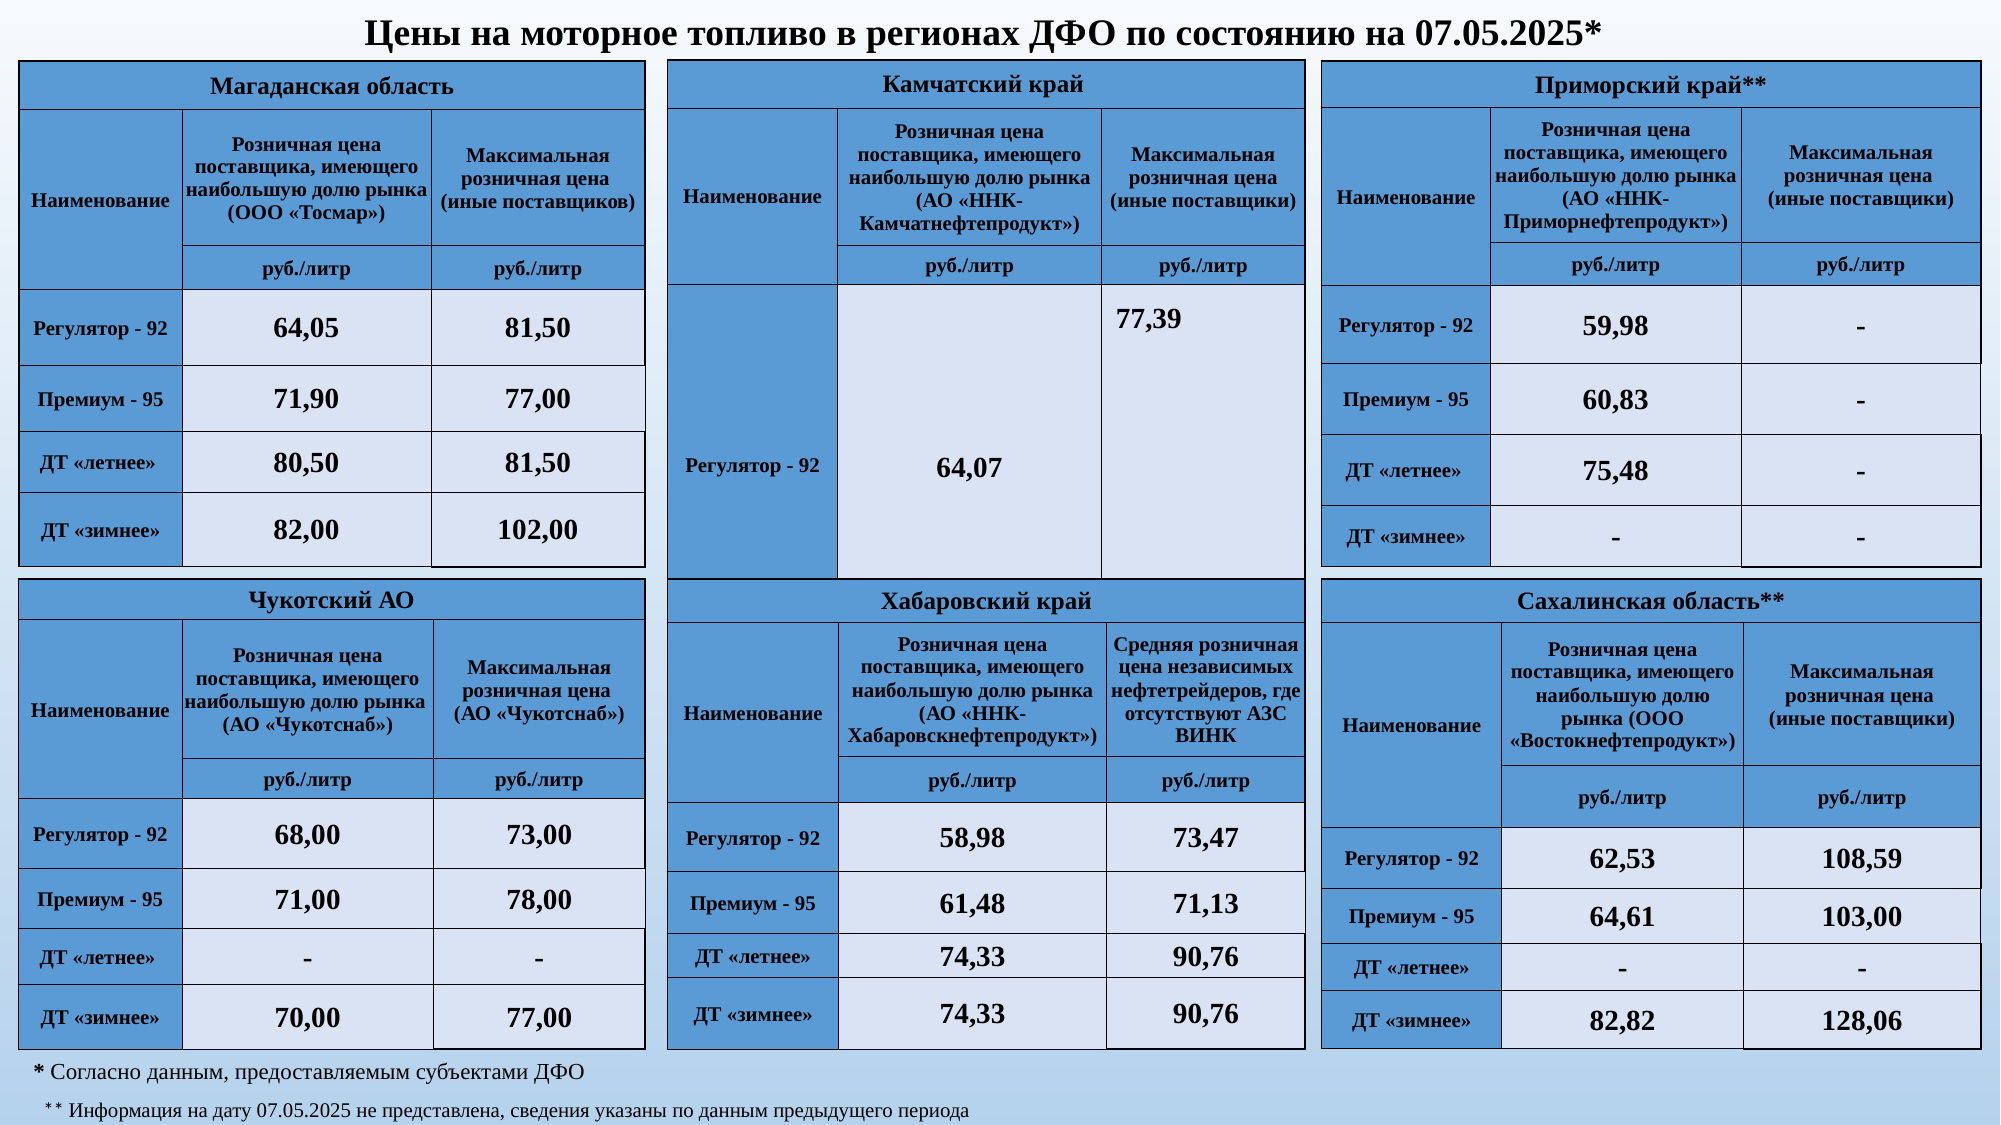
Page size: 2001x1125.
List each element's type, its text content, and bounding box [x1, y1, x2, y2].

table_cell Регулятор - 92 [1322, 286, 1490, 363]
table_cell Максимальная розничная цена (иные поставщиков) [432, 110, 644, 245]
table_cell Наименование [19, 620, 182, 798]
table_cell Премиум - 95 [1322, 889, 1501, 943]
table_cell 64,05 [183, 290, 431, 365]
table_cell 102,00 [432, 493, 644, 566]
table_cell 71,90 [183, 366, 431, 431]
table_cell 78,00 [434, 869, 645, 928]
table_cell 68,00 [183, 799, 433, 868]
title [1306, 61, 1321, 245]
table_cell - [1742, 506, 1980, 566]
table_cell 81,50 [432, 432, 644, 492]
table_cell 61,48 [839, 872, 1106, 933]
table_cell Регулятор - 92 [1322, 828, 1501, 888]
table_cell ДТ «летнее» [20, 432, 182, 492]
table_cell 60,83 [1491, 364, 1741, 434]
text_box Цены на моторное топливо в регионах ДФО по состоянию на 07.05.2025* [177, 0, 1791, 61]
table_cell Наименование [668, 623, 838, 802]
table_cell руб./литр [839, 757, 1106, 802]
table_cell 90,76 [1107, 978, 1304, 1048]
table_cell руб./литр [1102, 246, 1304, 284]
table_cell ДТ «летнее» [668, 934, 838, 977]
table_cell - [1742, 286, 1980, 363]
table_cell ДТ «зимнее» [1322, 991, 1501, 1048]
table_cell 62,53 [1502, 828, 1743, 888]
table_cell 128,06 [1744, 991, 1980, 1048]
table_cell Розничная цена поставщика, имеющего наибольшую долю рынка (АО «Чукотснаб») [183, 620, 433, 758]
table_cell Максимальная розничная цена (АО «Чукотснаб») [434, 620, 644, 758]
table_cell Регулятор - 92 [20, 290, 182, 365]
table_cell руб./литр [183, 759, 433, 798]
table_cell Средняя розничная цена независимых нефтетрейдеров, где отсутствуют АЗС ВИНК [1107, 623, 1304, 756]
table_cell 71,00 [183, 869, 433, 928]
table_cell 103,00 [1744, 889, 1980, 943]
table_header Магаданская область [20, 62, 644, 109]
table_cell ДТ «зимнее» [19, 985, 182, 1049]
table_cell 82,00 [183, 493, 431, 566]
text_box ** Информация на дату 07.05.2025 не представлена, сведения указаны по данным предыдущего периода [28, 1089, 985, 1125]
table_cell Максимальная розничная цена (иные поставщики) [1102, 109, 1304, 245]
table_cell Премиум - 95 [19, 869, 182, 928]
table_cell Наименование [20, 110, 182, 289]
table_cell - [183, 929, 433, 984]
table_cell - [1742, 435, 1980, 505]
table_header Камчатский край [668, 61, 1304, 108]
table_cell Розничная цена поставщика, имеющего наибольшую долю рынка (ООО «Востокнефтепродукт») [1502, 623, 1743, 765]
table_cell руб./литр [1491, 243, 1741, 285]
table_cell Розничная цена поставщика, имеющего наибольшую долю рынка (ООО «Тосмар») [183, 110, 431, 245]
table_cell 90,76 [1107, 934, 1304, 977]
table_cell 80,50 [183, 432, 431, 492]
table_cell 64,07 [838, 285, 1101, 578]
table_cell Наименование [668, 109, 837, 284]
table_cell Наименование [1322, 108, 1490, 285]
table_cell Наименование [1322, 623, 1501, 827]
table_cell руб./литр [434, 759, 644, 798]
table_cell Максимальная розничная цена (иные поставщики) [1744, 623, 1980, 765]
table_cell Розничная цена поставщика, имеющего наибольшую долю рынка (АО «ННК-Приморнефтепродукт») [1491, 108, 1741, 242]
table_cell 74,33 [839, 978, 1106, 1049]
table_cell ДТ «зимнее» [668, 978, 838, 1049]
table_cell руб./литр [1107, 757, 1304, 802]
table_header Чукотский АО [19, 580, 644, 619]
table_cell - [1744, 944, 1980, 990]
table_cell руб./литр [183, 246, 431, 289]
table_cell Премиум - 95 [20, 366, 182, 431]
table_cell руб./литр [432, 246, 644, 289]
table_cell 70,00 [183, 985, 433, 1049]
table_cell Максимальная розничная цена (иные поставщики) [1742, 108, 1980, 242]
table_cell - [434, 929, 644, 984]
table_cell 74,33 [839, 934, 1106, 977]
table_cell ДТ «летнее» [1322, 944, 1501, 990]
table_cell 81,50 [432, 290, 644, 365]
table_cell Розничная цена поставщика, имеющего наибольшую долю рынка (АО «ННК-Хабаровскнефтепродукт») [839, 623, 1106, 756]
table_cell Премиум - 95 [668, 872, 838, 933]
table_cell 73,47 [1107, 803, 1304, 871]
table_cell Регулятор - 92 [19, 799, 182, 868]
table_cell 77,00 [432, 366, 645, 431]
table_cell 64,61 [1502, 889, 1743, 943]
table_cell Регулятор - 92 [668, 285, 837, 578]
table_cell 82,82 [1502, 991, 1743, 1048]
table_cell 73,00 [434, 799, 644, 868]
table_header Сахалинская область** [1322, 580, 1980, 622]
table_cell - [1502, 944, 1743, 990]
table_cell ДТ «летнее» [1322, 435, 1490, 505]
table_cell 77,00 [434, 985, 644, 1048]
table_cell ДТ «летнее» [19, 929, 182, 984]
table_cell 71,13 [1107, 872, 1305, 933]
table_cell Розничная цена поставщика, имеющего наибольшую долю рынка (АО «ННК-Камчатнефтепродукт») [838, 109, 1101, 245]
title [646, 61, 667, 245]
table_cell ДТ «зимнее» [1322, 506, 1490, 566]
table_cell руб./литр [838, 246, 1101, 284]
table_cell 77,39 [1102, 285, 1304, 578]
table_header Хабаровский край [668, 580, 1304, 622]
table_cell 58,98 [839, 803, 1106, 871]
table_cell - [1742, 364, 1980, 434]
table_cell - [1491, 506, 1741, 566]
table_cell 75,48 [1491, 435, 1741, 505]
table_cell 108,59 [1744, 828, 1980, 888]
table_cell 59,98 [1491, 286, 1741, 363]
table_cell руб./литр [1744, 766, 1980, 827]
text_box * Согласно данным, предоставляемым субъектами ДФО [18, 1049, 979, 1092]
table_cell Премиум - 95 [1322, 364, 1490, 434]
table_cell руб./литр [1742, 243, 1980, 285]
table_cell руб./литр [1502, 766, 1743, 827]
table_header Приморский край** [1322, 62, 1980, 107]
table_cell Регулятор - 92 [668, 803, 838, 871]
table_cell ДТ «зимнее» [20, 493, 182, 566]
